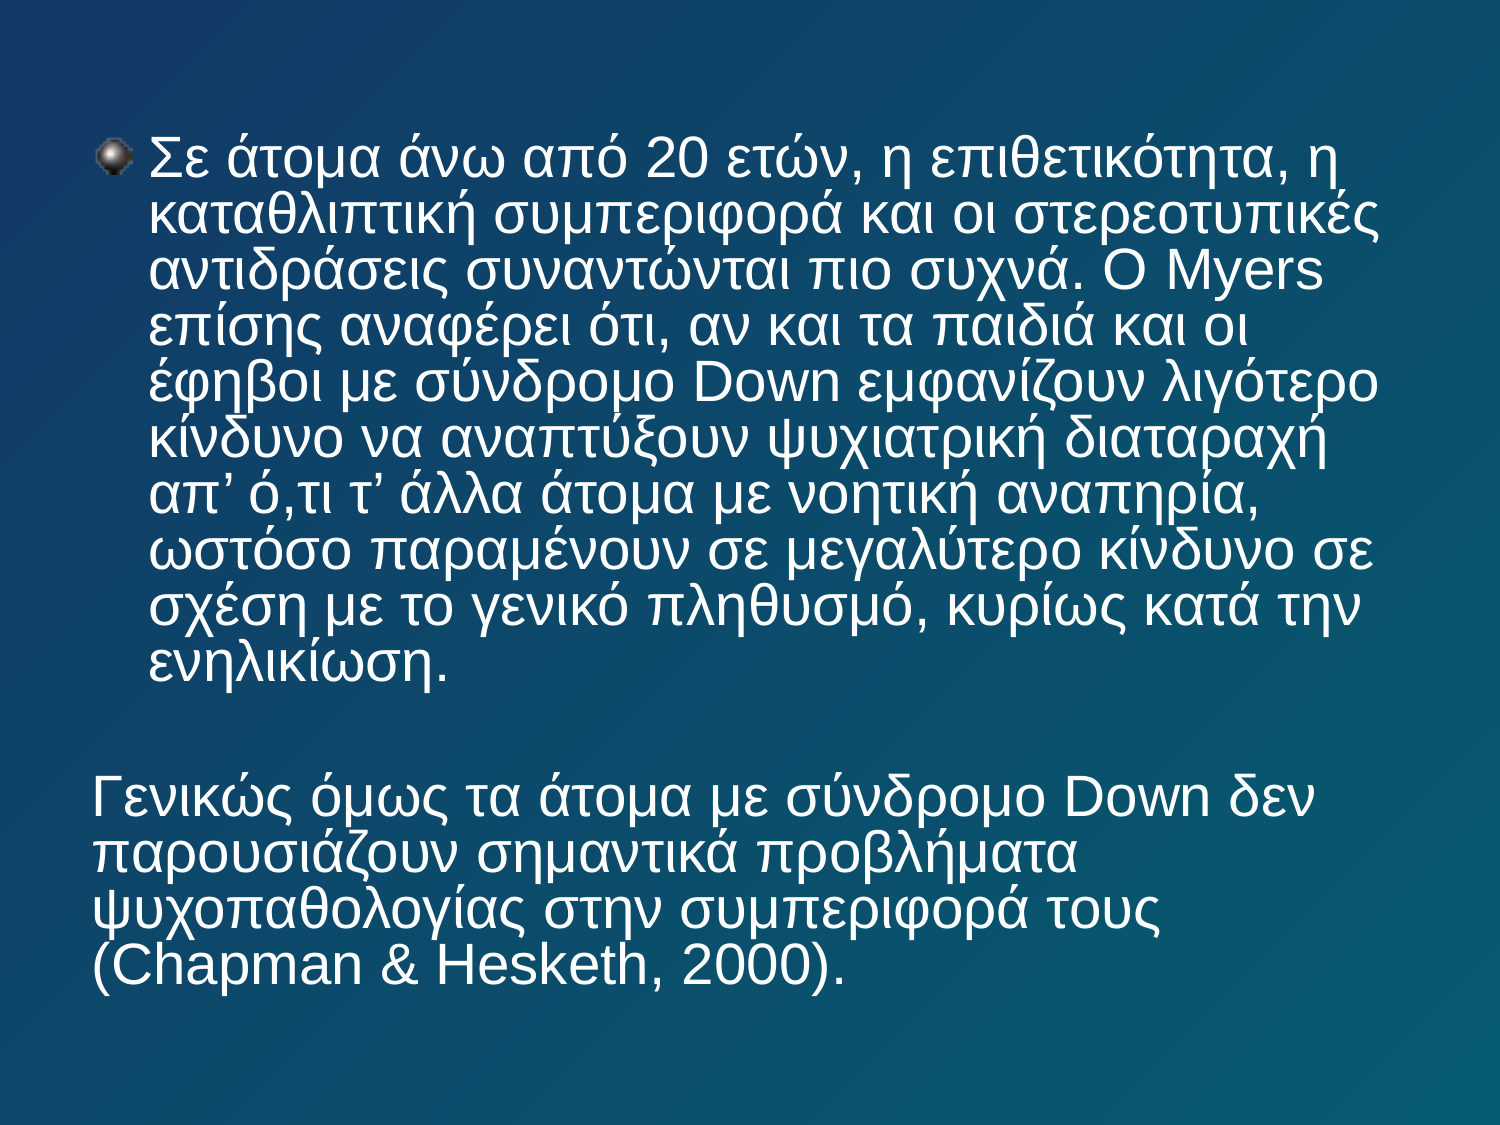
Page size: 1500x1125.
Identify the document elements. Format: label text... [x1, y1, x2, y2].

picture [91, 133, 133, 175]
list Σε άτομα άνω από 20 ετών, η επιθετικότητα, η καταθλιπτική συμπεριφορά και οι στερεοτυπικές αντιδράσεις συναντώνται πιο συχνά. Ο Myers επίσης αναφέρει ότι, αν και τα παιδιά και οι έφηβοι με σύνδρομο Down εμφανίζουν λιγότερο κίνδυνο να αναπτύξουν ψυχιατρική διαταραχή απ’ ό,τι τ’ άλλα άτομα με νοητική αναπηρία, ωστόσο παραμένουν σε μεγαλύτερο κίνδυνο σε σχέση με το γενικό πληθυσμό, κυρίως κατά την ενηλικίωση. Γενικώς όμως τα άτομα με σύνδρομο Down δεν παρουσιάζουν σημαντικά προβλήματα ψυχοπαθολογίας στην συμπεριφορά τους (Chapman & Hesketh, 2000). [76, 125, 1427, 870]
